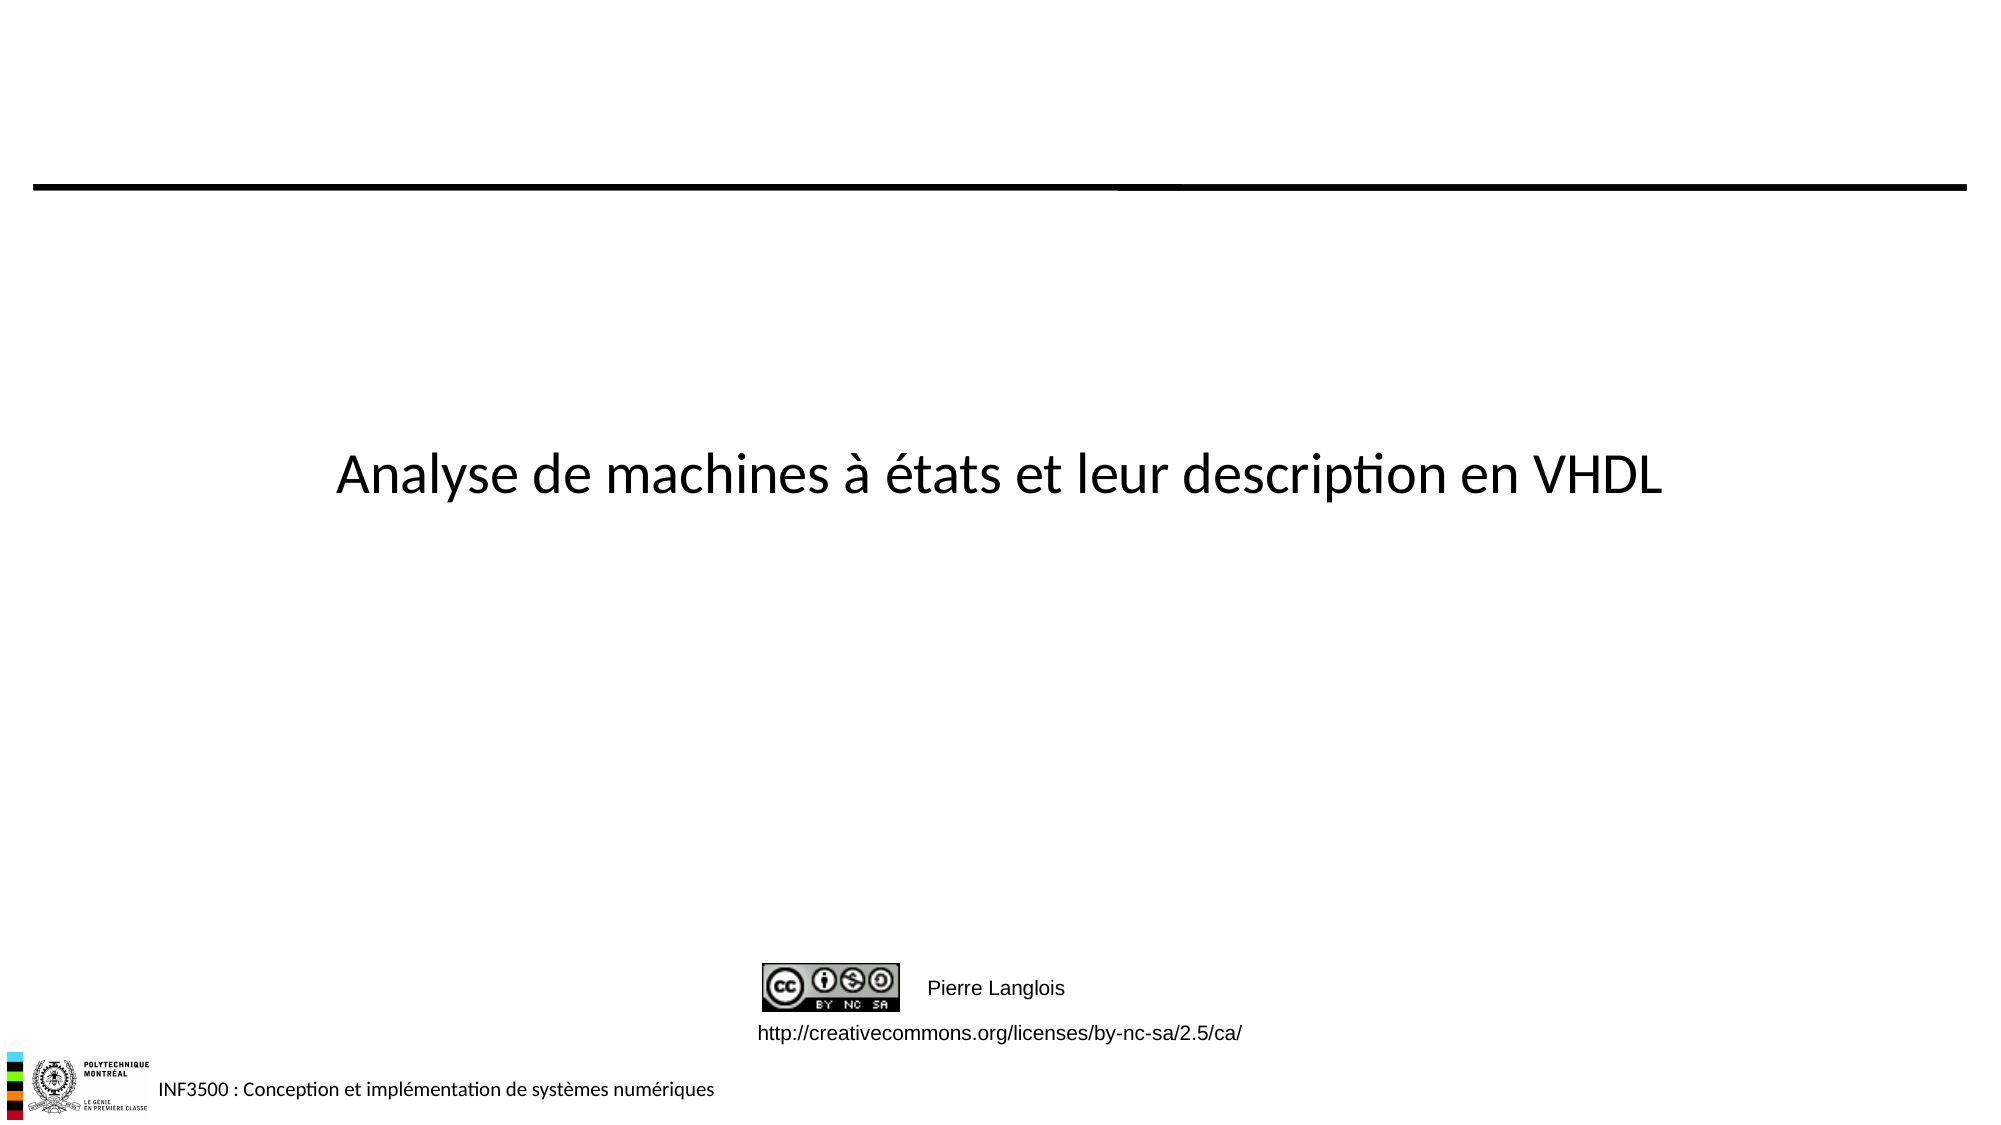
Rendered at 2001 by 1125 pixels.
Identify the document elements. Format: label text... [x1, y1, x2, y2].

picture [762, 963, 900, 1012]
title Analyse de machines à états et leur description en VHDL [149, 349, 1851, 591]
picture [7, 1052, 149, 1120]
